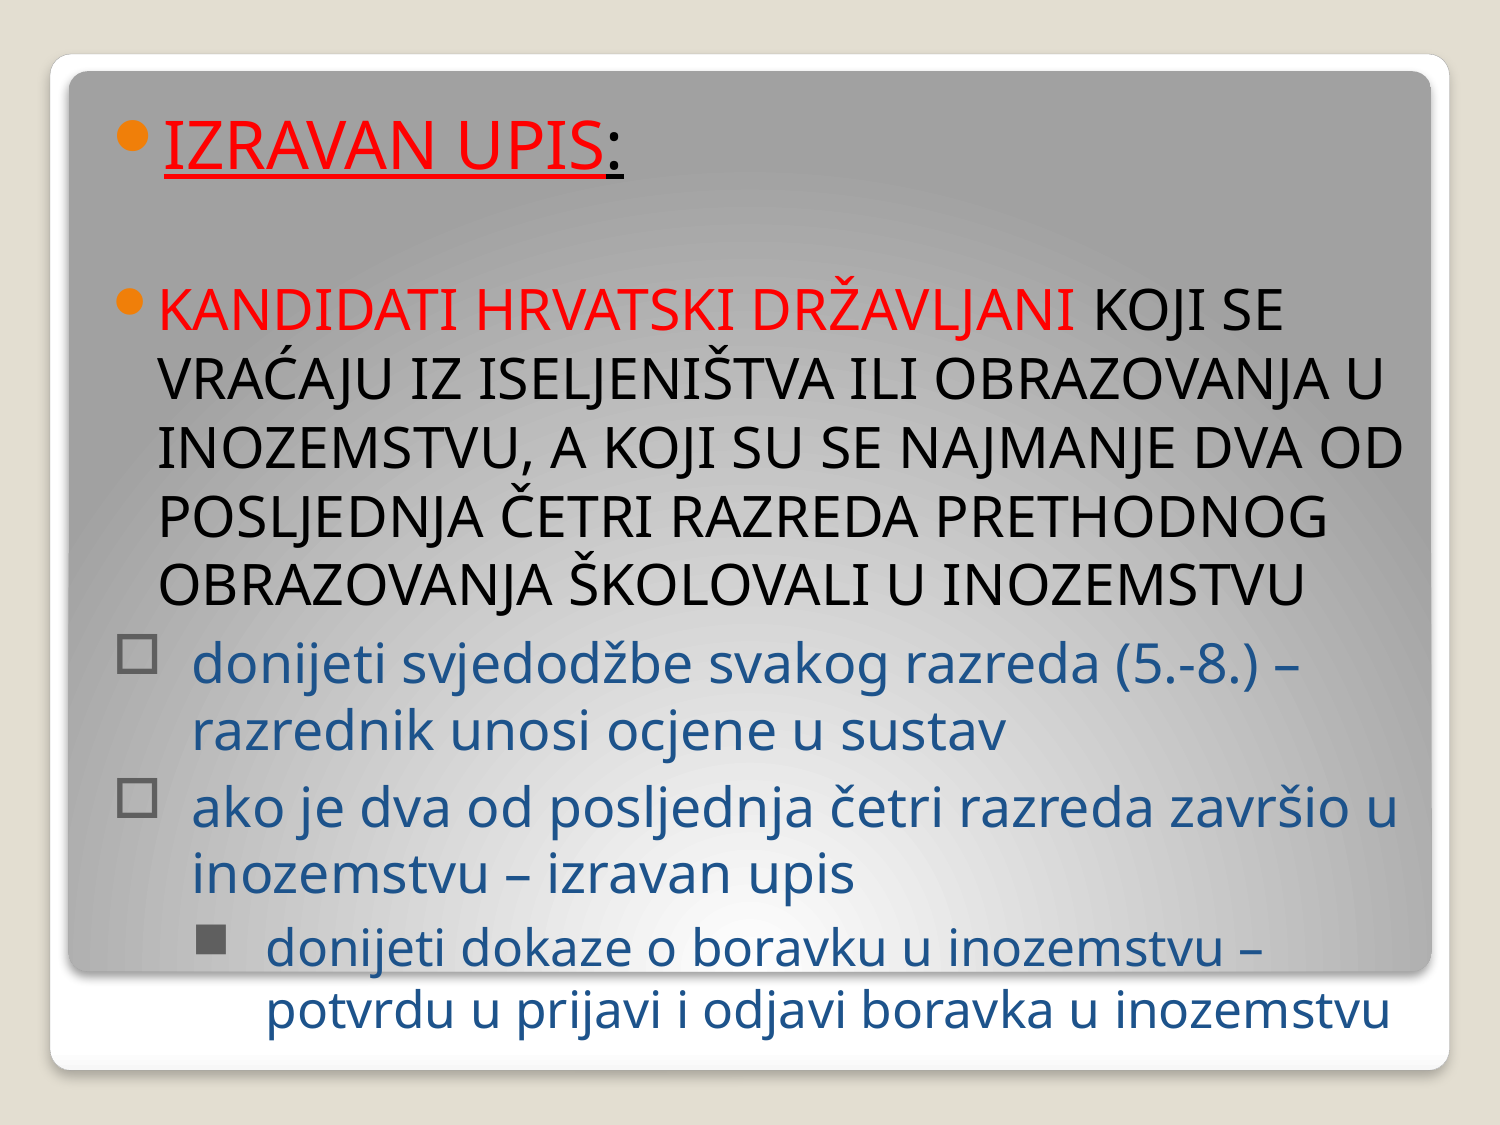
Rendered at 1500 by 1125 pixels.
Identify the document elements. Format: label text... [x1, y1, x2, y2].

list IZRAVAN UPIS: KANDIDATI HRVATSKI DRŽAVLJANI KOJI SE VRAĆAJU IZ ISELJENIŠTVA ILI OBRAZOVANJA U INOZEMSTVU, A KOJI SU SE NAJMANJE DVA OD POSLJEDNJA ČETRI RAZREDA PRETHODNOG OBRAZOVANJA ŠKOLOVALI U INOZEMSTVU donijeti svjedodžbe svakog razreda (5.-8.) – razrednik unosi ocjene u sustav ako je dva od posljednja četri razreda završio u inozemstvu – izravan upis donijeti dokaze o boravku u inozemstvu – potvrdu u prijavi i odjavi boravka u inozemstvu [82, 86, 1425, 1059]
